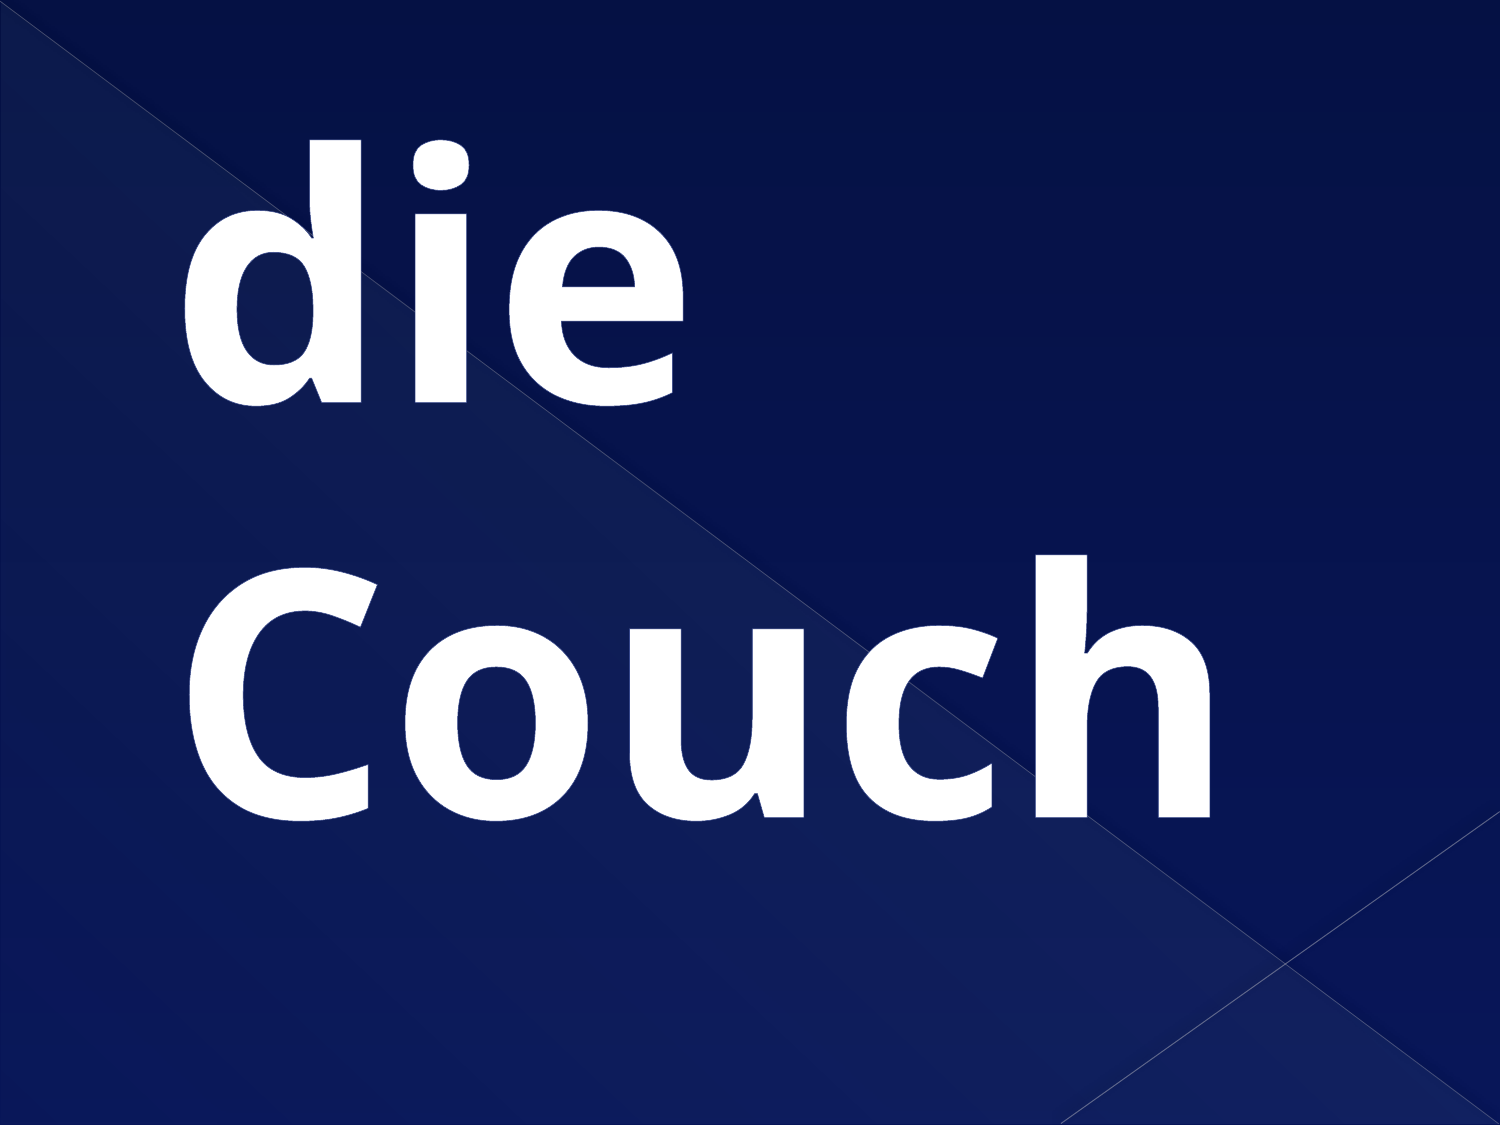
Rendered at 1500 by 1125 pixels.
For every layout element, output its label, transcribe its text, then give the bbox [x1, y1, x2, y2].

title die Couch [75, 99, 1425, 844]
